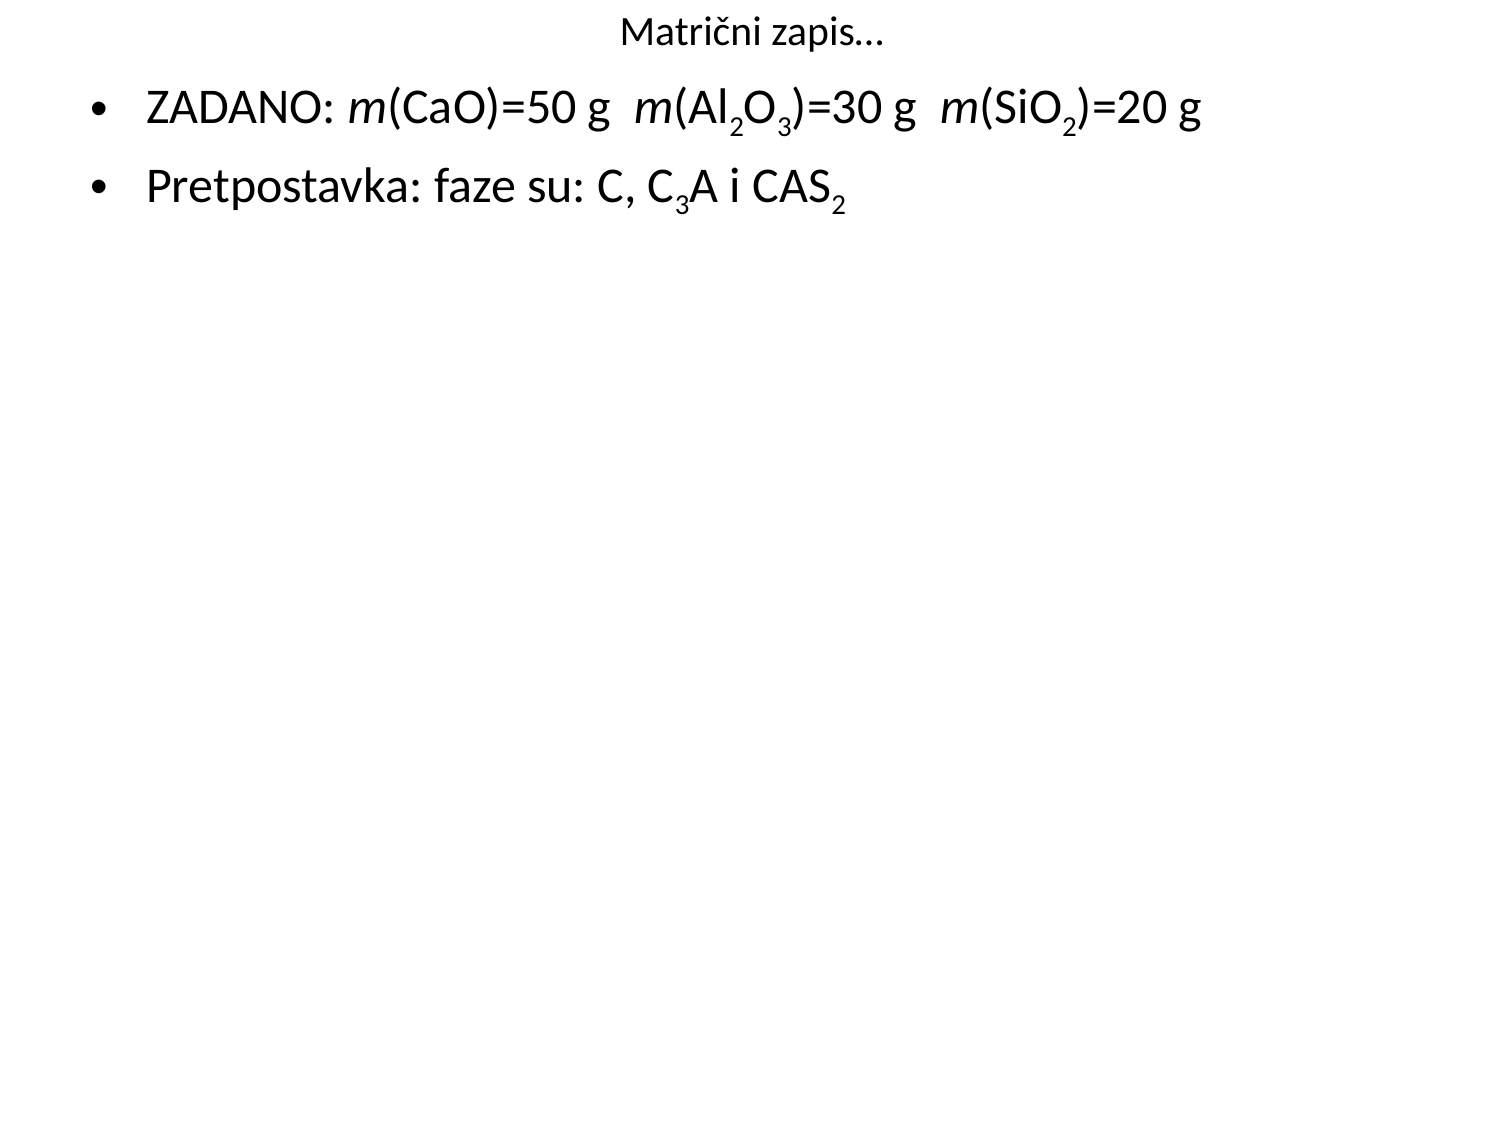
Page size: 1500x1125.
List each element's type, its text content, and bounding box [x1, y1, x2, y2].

title Matrični zapis… [76, 0, 1427, 57]
